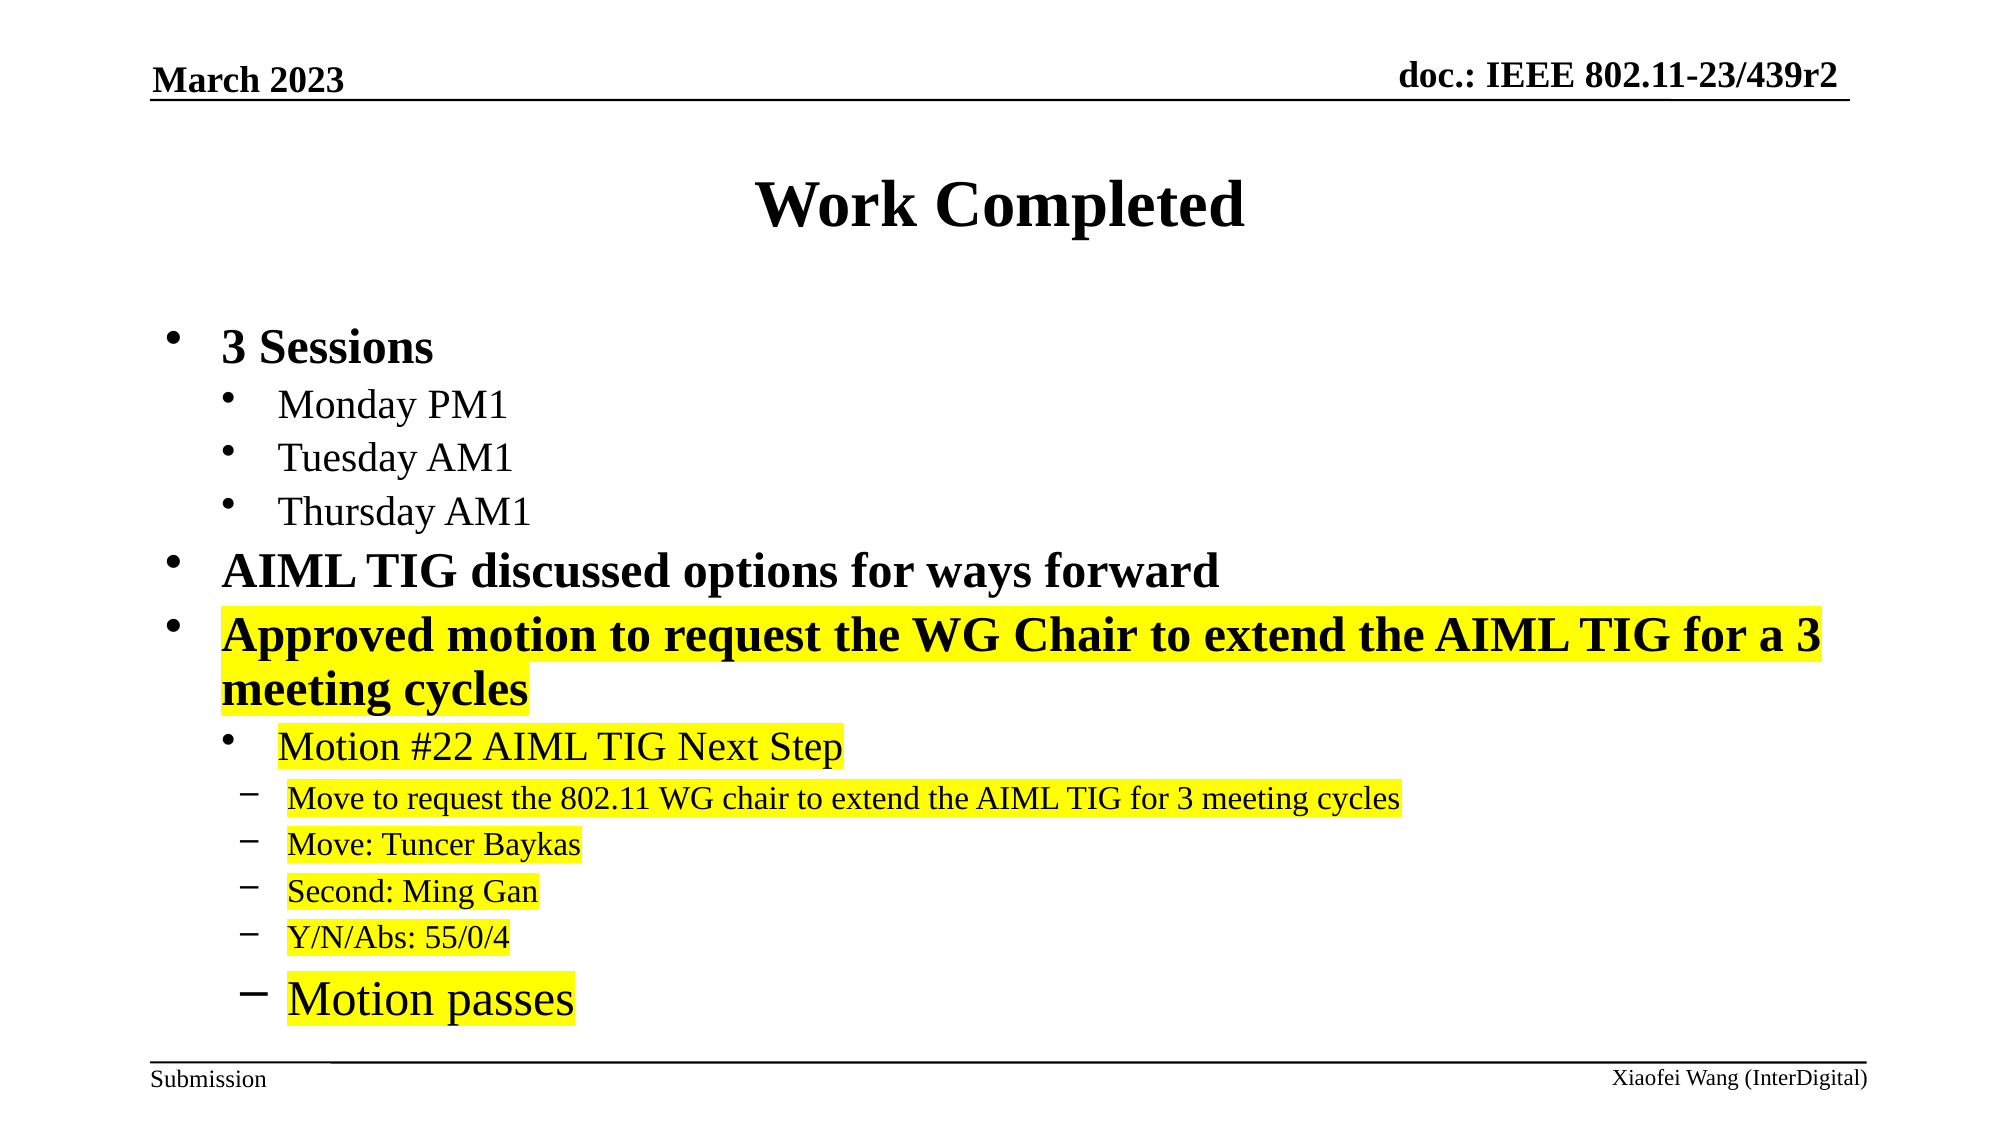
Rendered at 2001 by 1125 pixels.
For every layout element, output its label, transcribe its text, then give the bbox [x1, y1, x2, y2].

list 3 Sessions Monday PM1 Tuesday AM1 Thursday AM1 AIML TIG discussed options for ways forward Approved motion to request the WG Chair to extend the AIML TIG for a 3 meeting cycles Motion #22 AIML TIG Next Step Move to request the 802.11 WG chair to extend the AIML TIG for 3 meeting cycles Move: Tuncer Baykas Second: Ming Gan Y/N/Abs: 55/0/4 Motion passes [149, 312, 1851, 988]
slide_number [152, 54, 347, 101]
footer Xiaofei Wang (InterDigital) [1609, 1061, 1869, 1091]
title Work Completed [149, 112, 1851, 288]
